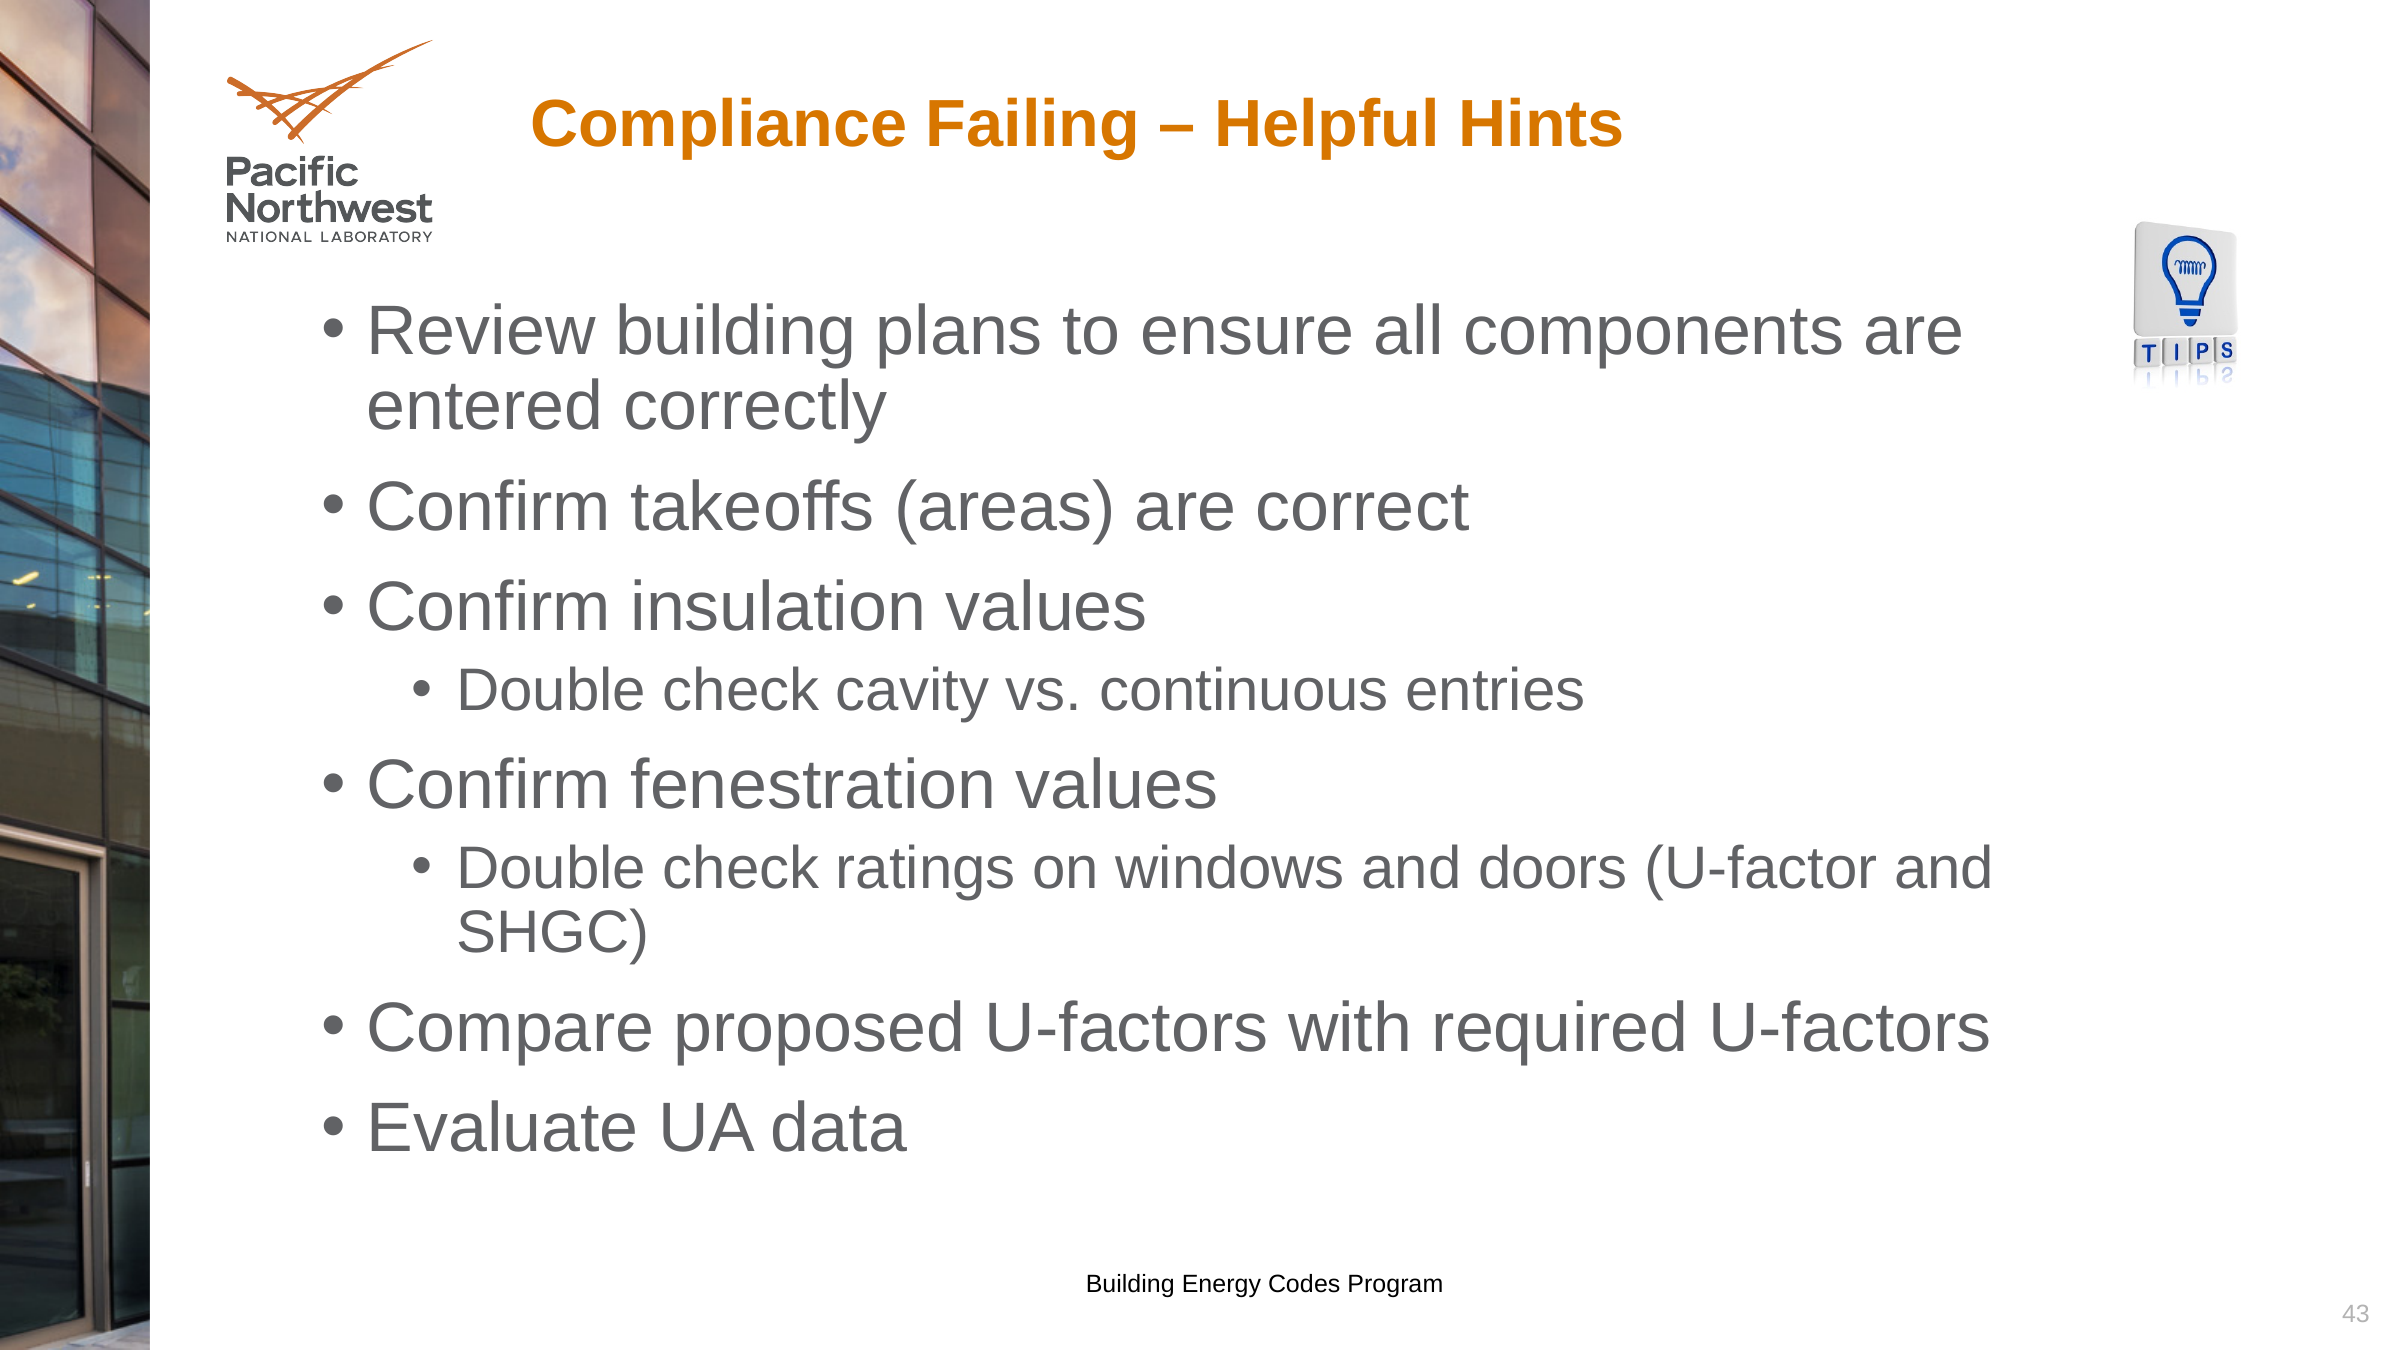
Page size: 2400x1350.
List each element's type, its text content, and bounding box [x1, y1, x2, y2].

text_box Building Energy Codes Program [1027, 1252, 1503, 1313]
picture [225, 38, 435, 244]
slide_number 43 [2295, 1275, 2370, 1350]
picture [0, 0, 149, 1350]
text_box Compliance Failing – Helpful Hints [529, 79, 2099, 160]
text_box Review building plans to ensure all components are entered correctly Confirm takeoffs (areas) are correct Confirm insulation values Double check cavity vs. continuous entries Confirm fenestration values Double check ratings on windows and doors (U-factor and SHGC) Compare proposed U-factors with required U-factors Evaluate UA data [306, 286, 2021, 1242]
picture [2098, 206, 2286, 395]
